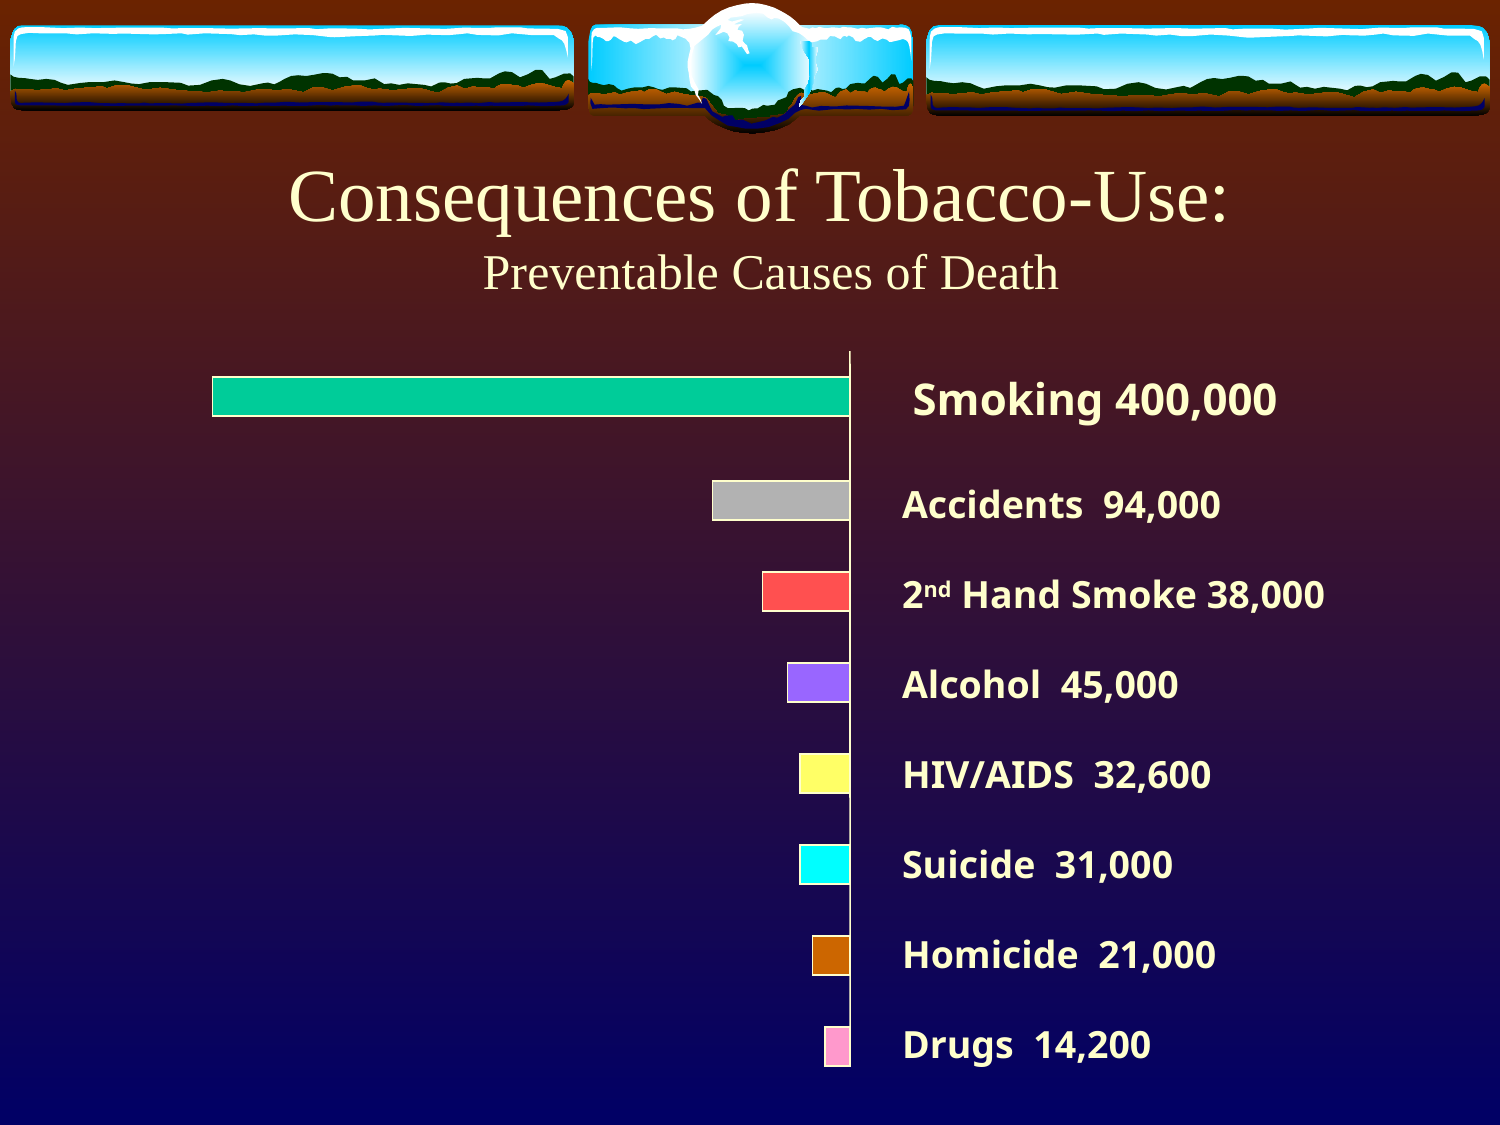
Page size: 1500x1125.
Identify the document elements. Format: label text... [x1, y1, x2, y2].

title Consequences of Tobacco-Use: Preventable Causes of Death [42, 149, 1500, 340]
text_box [212, 376, 849, 416]
text_box [712, 481, 849, 520]
text_box [800, 845, 850, 884]
text_box [825, 1027, 850, 1066]
text_box Accidents 94,000 2nd Hand Smoke 38,000 Alcohol 45,000 HIV/AIDS 32,600 Suicide 31,000 Homicide 21,000 Drugs 14,200 [887, 429, 1500, 1119]
text_box Smoking 400,000 [897, 364, 1293, 429]
text_box [800, 754, 850, 794]
text_box [812, 936, 850, 975]
text_box [762, 571, 850, 612]
text_box [787, 663, 850, 702]
